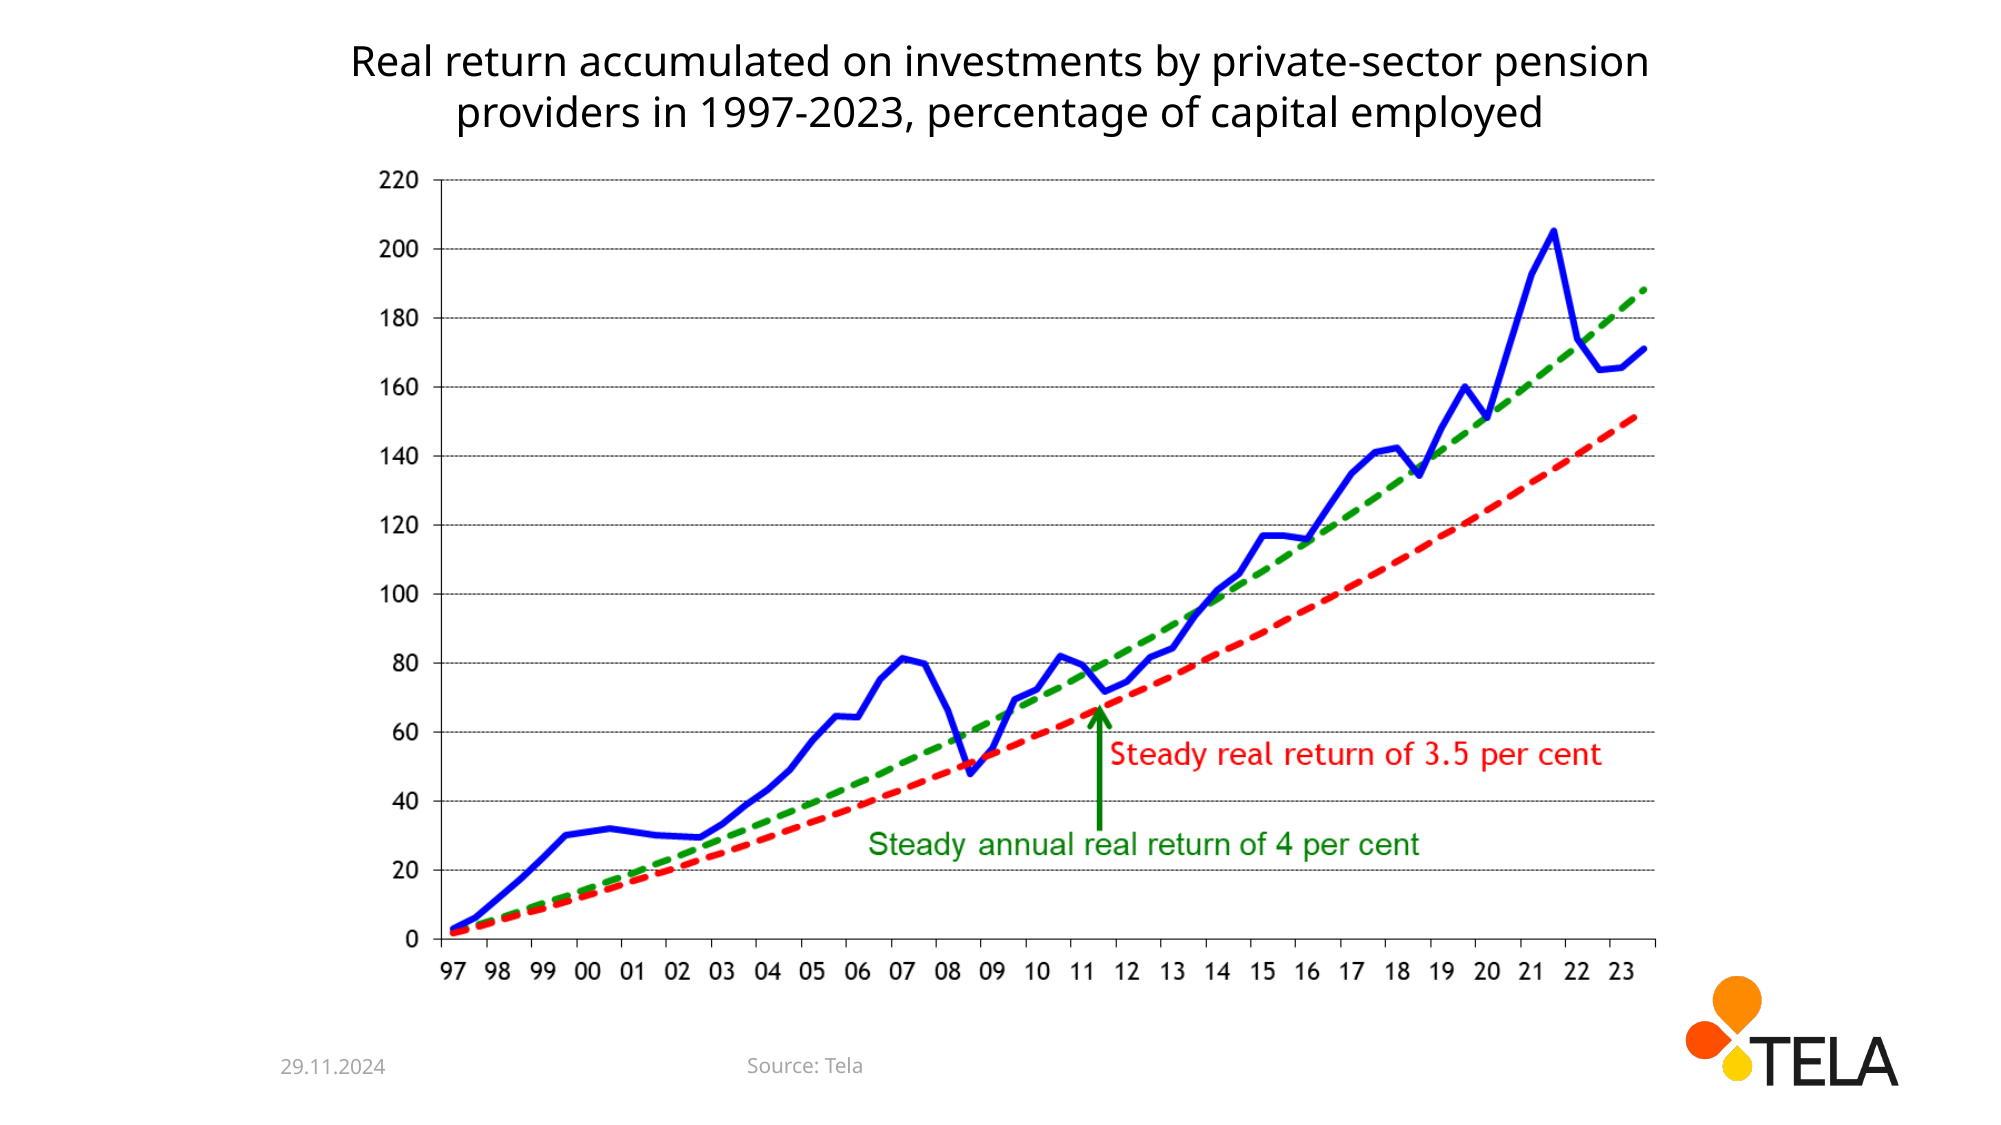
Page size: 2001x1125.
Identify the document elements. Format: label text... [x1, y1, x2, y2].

footer Source: Tela [732, 1045, 1366, 1106]
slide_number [265, 1045, 732, 1106]
picture [361, 165, 1910, 1097]
title Real return accumulated on investments by private-sector pension providers in 1997-2023, percentage of capital employed [324, 4, 1675, 166]
